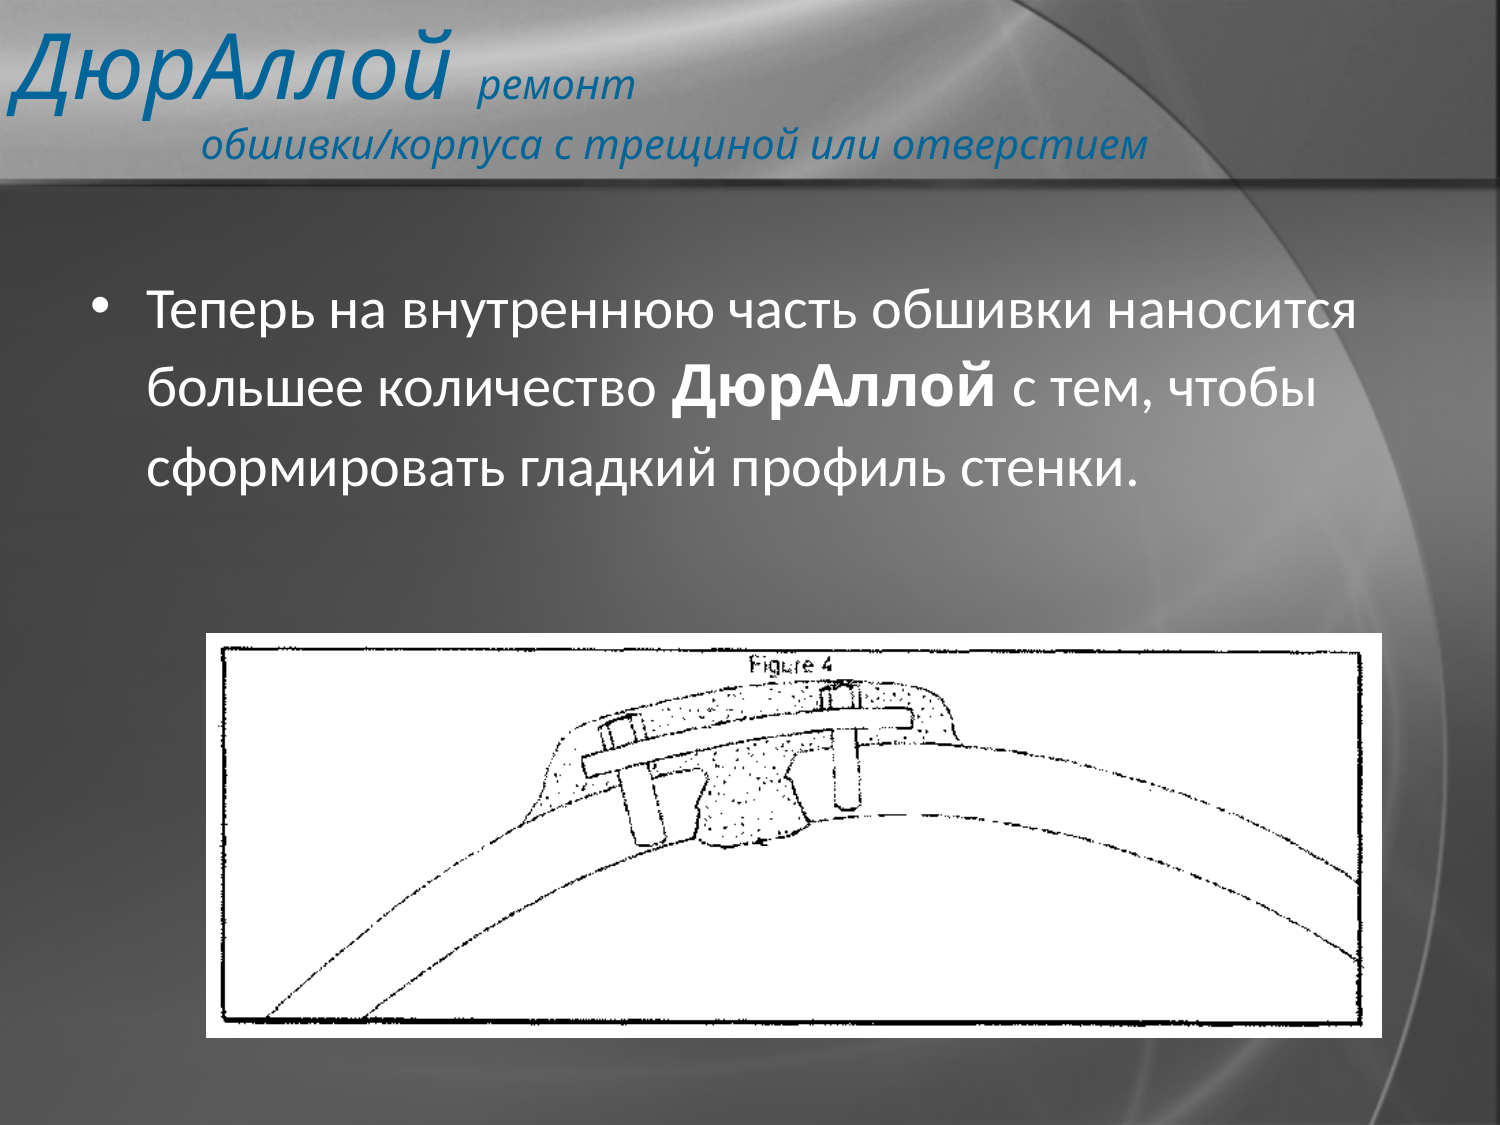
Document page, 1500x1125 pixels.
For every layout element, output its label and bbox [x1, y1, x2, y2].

text_box [206, 632, 1382, 1038]
picture [0, 0, 1500, 1125]
